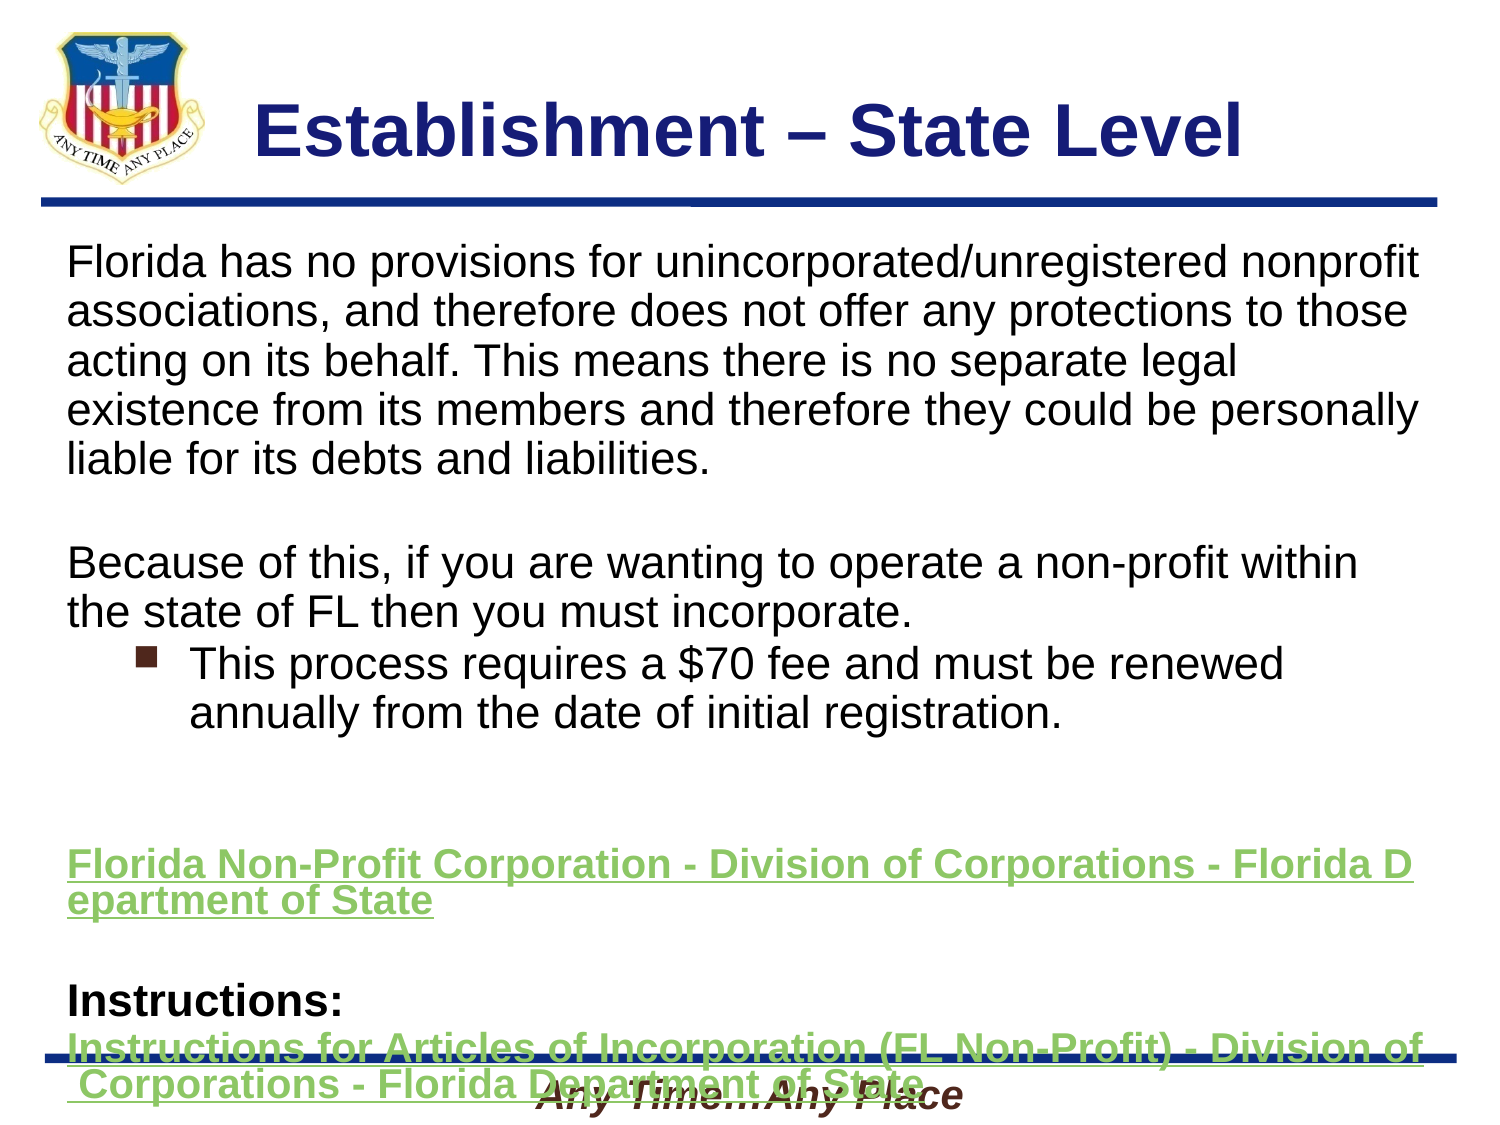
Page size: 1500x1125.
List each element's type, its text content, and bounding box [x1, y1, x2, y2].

picture [39, 32, 205, 185]
text_box Florida has no provisions for unincorporated/unregistered nonprofit associations, and therefore does not offer any protections to those acting on its behalf. This means there is no separate legal existence from its members and therefore they could be personally liable for its debts and liabilities. Because of this, if you are wanting to operate a non-profit within the state of FL then you must incorporate. This process requires a $70 fee and must be renewed annually from the date of initial registration. Florida Non-Profit Corporation - Division of Corporations - Florida Department of State Instructions: Instructions for Articles of Incorporation (FL Non-Profit) - Division of Corporations - Florida Department of State [51, 230, 1449, 1087]
title Establishment – State Level [122, 38, 1378, 214]
